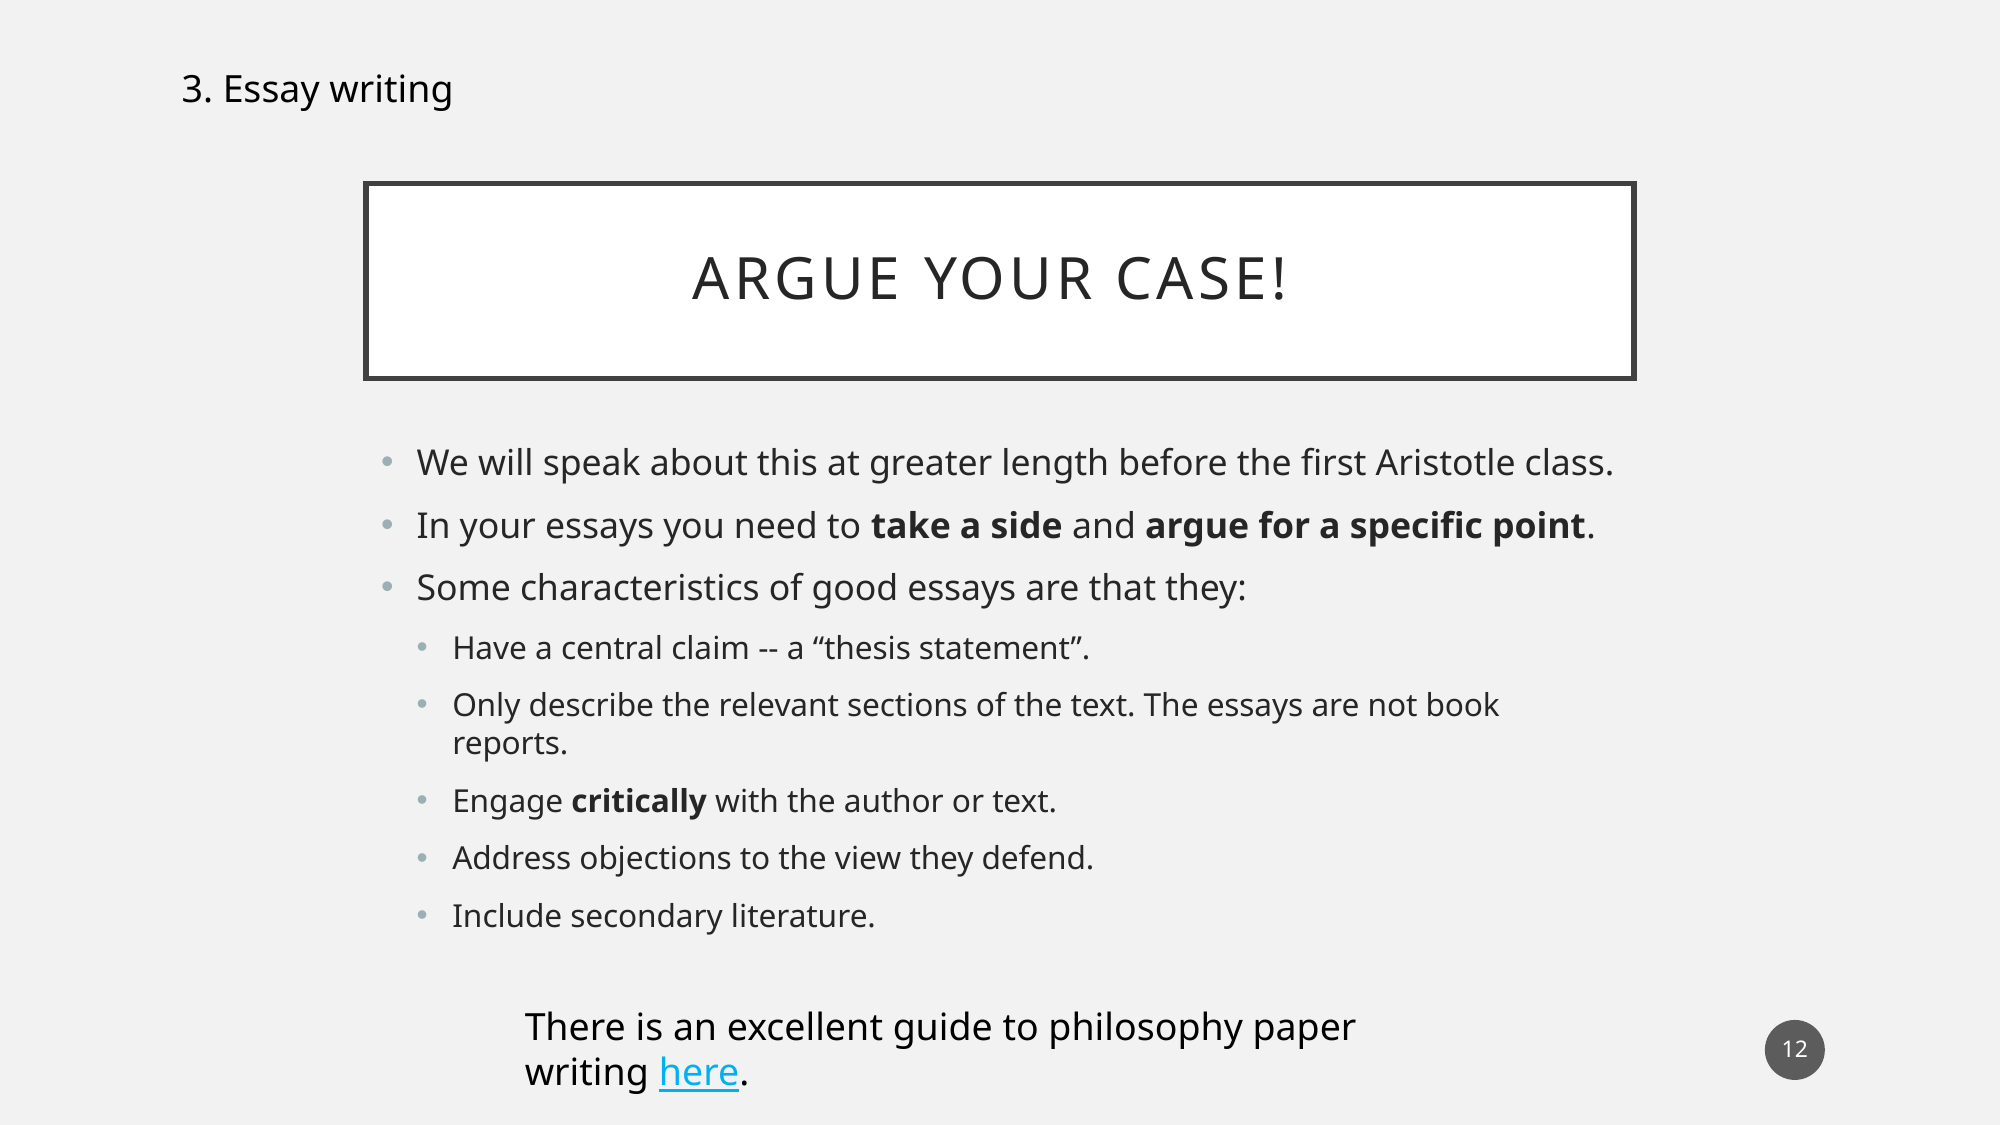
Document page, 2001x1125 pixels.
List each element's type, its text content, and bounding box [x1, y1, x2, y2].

list We will speak about this at greater length before the first Aristotle class. In your essays you need to take a side and argue for a specific point. Some characteristics of good essays are that they: Have a central claim -- a “thesis statement”. Only describe the relevant sections of the text. The essays are not book reports. Engage critically with the author or text. Address objections to the view they defend. Include secondary literature. [366, 432, 1634, 942]
text_box There is an excellent guide to philosophy paper writing here. [510, 995, 1490, 1107]
title Argue your case! [363, 181, 1637, 381]
slide_number 12 [1764, 1019, 1825, 1080]
text_box 3. Essay writing [166, 57, 565, 118]
